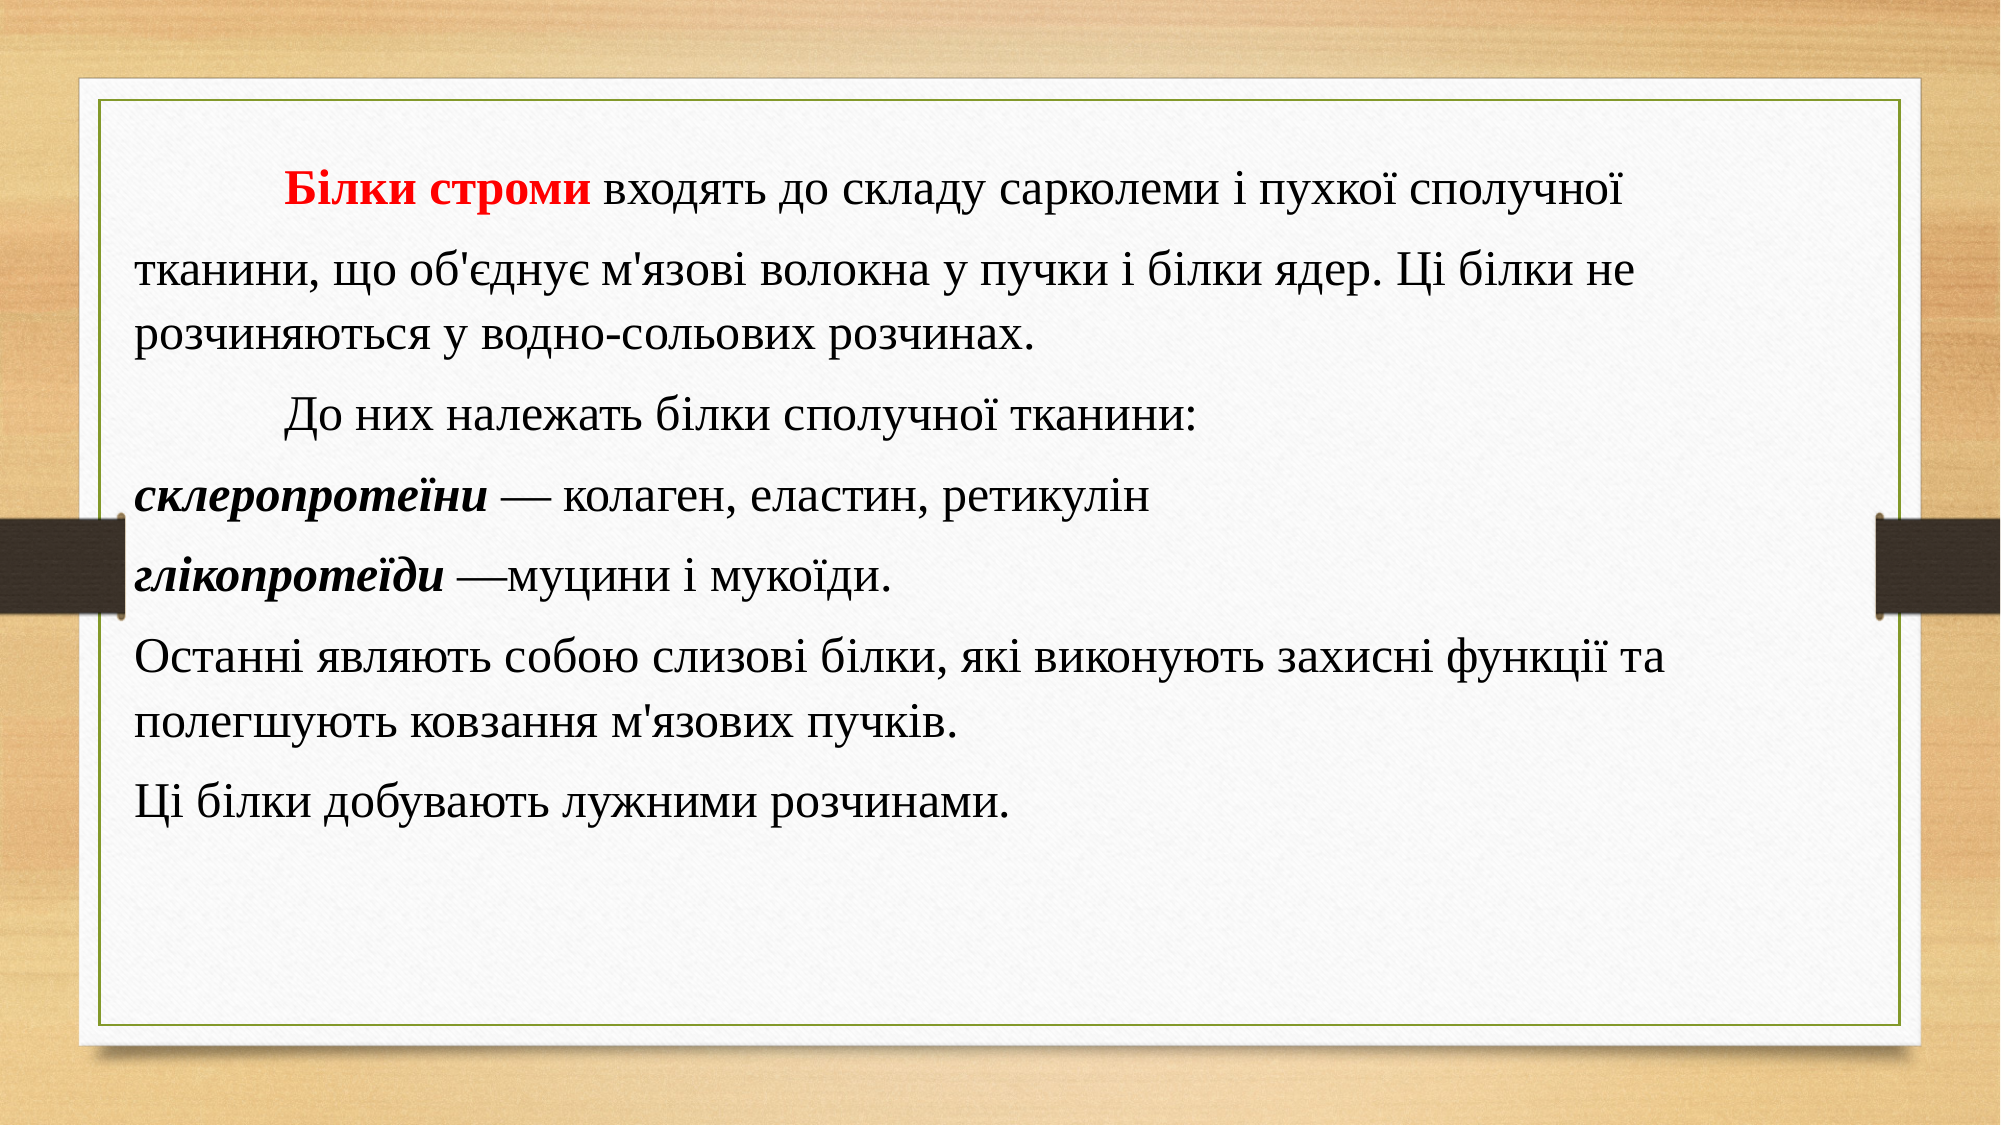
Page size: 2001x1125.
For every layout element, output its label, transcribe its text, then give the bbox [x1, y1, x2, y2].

text_box Білки строми входять до складу сарколеми і пухкої сполучної тканини, що об'єднує м'язові волокна у пучки і білки ядер. Ці білки не розчиняються у водно-сольових розчинах. До них належать білки сполучної тканини: склеропротеїни — колаген, еластин, ретикулін глікопротеїди —муцини і мукоїди. Останні являють собою слизові білки, які виконують захисні функції та полегшують ковзання м'язових пучків. Ці білки добувають лужними розчинами. [119, 142, 1750, 836]
picture [0, 0, 2001, 1125]
